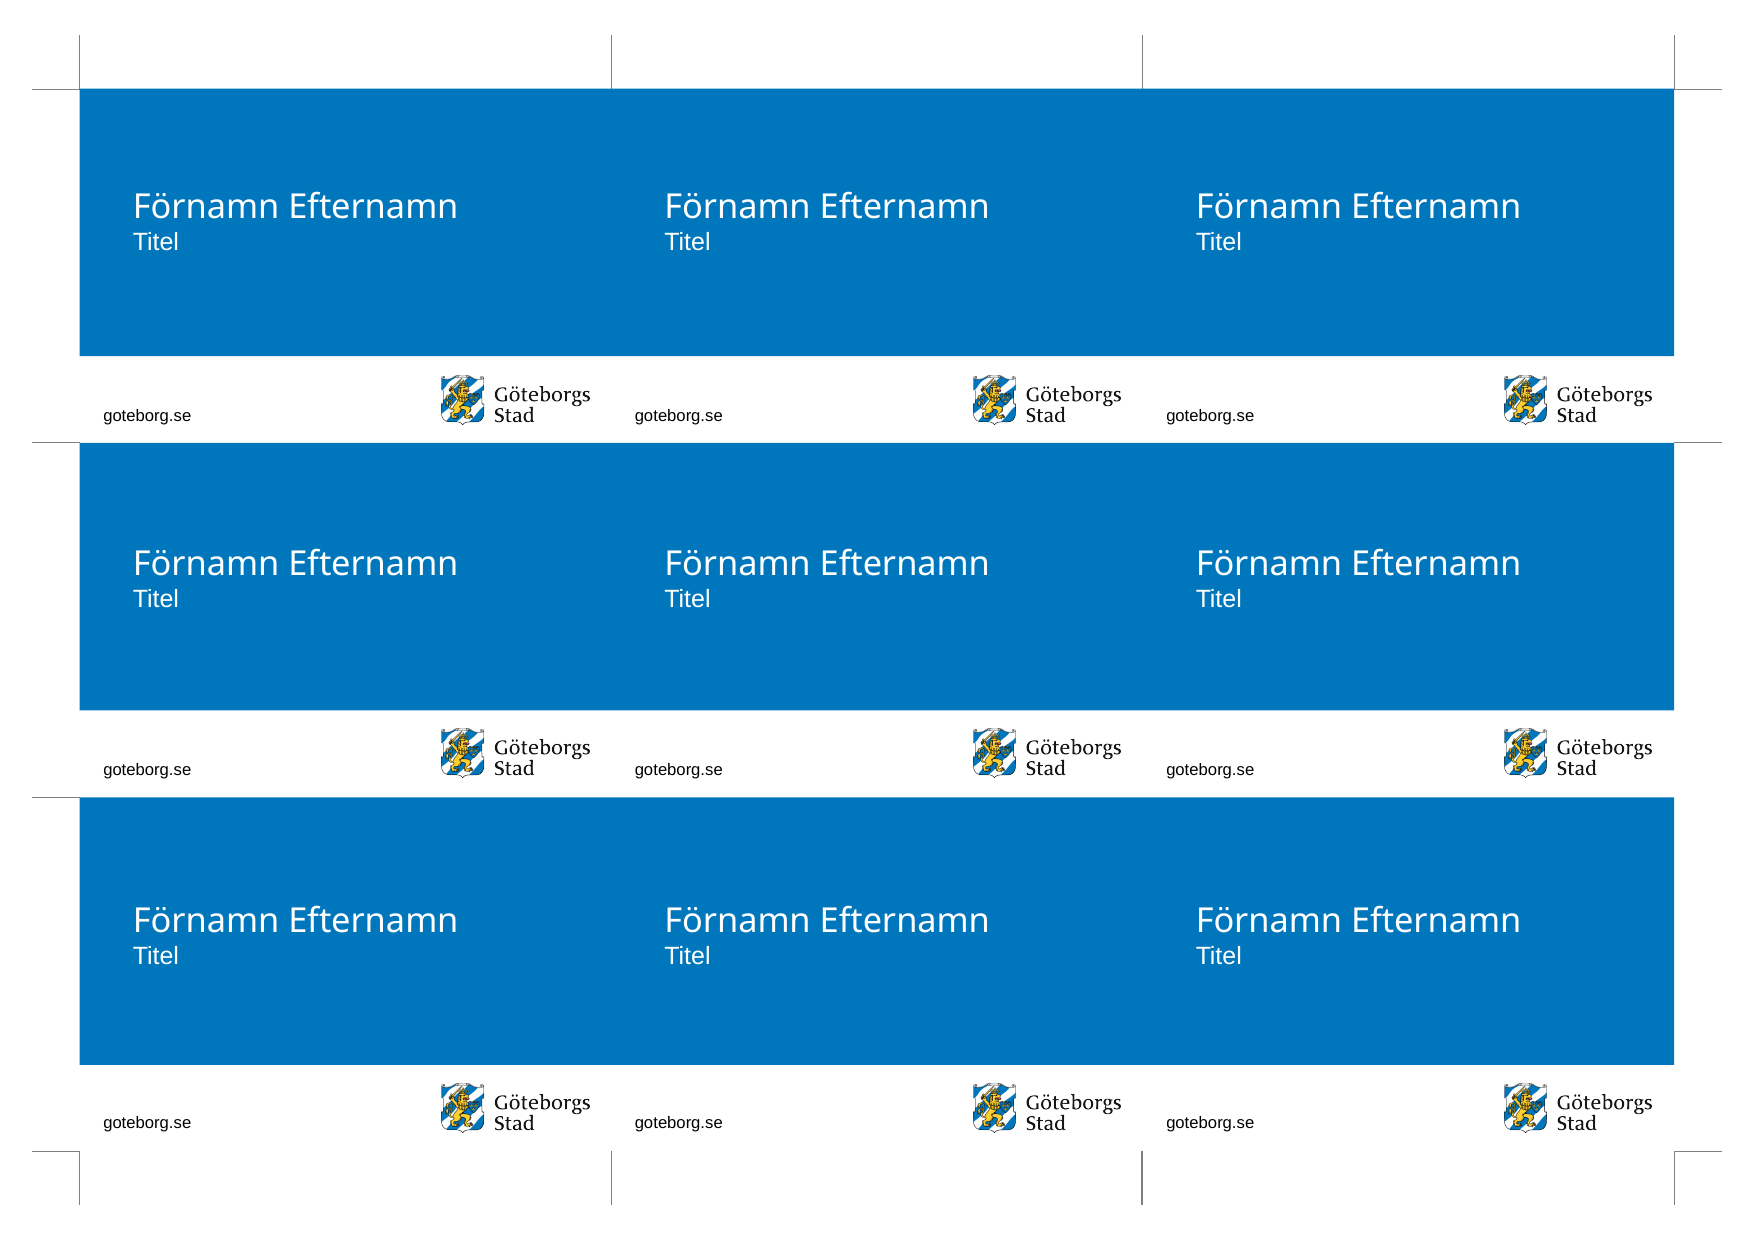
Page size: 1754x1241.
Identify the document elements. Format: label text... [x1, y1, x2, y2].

list Förnamn Efternamn Titel [132, 188, 559, 264]
picture [1504, 375, 1652, 425]
picture [973, 375, 1121, 425]
list Förnamn Efternamn Titel [1195, 545, 1622, 621]
picture [973, 728, 1121, 778]
list Förnamn Efternamn Titel [1195, 188, 1622, 264]
list Förnamn Efternamn Titel [132, 902, 559, 977]
picture [1504, 1083, 1652, 1133]
picture [441, 728, 590, 778]
list Förnamn Efternamn Titel [664, 545, 1090, 621]
picture [973, 1083, 1121, 1133]
list Förnamn Efternamn Titel [132, 545, 559, 621]
list Förnamn Efternamn Titel [664, 902, 1090, 977]
list Förnamn Efternamn Titel [664, 188, 1090, 264]
picture [441, 375, 590, 425]
list Förnamn Efternamn Titel [1195, 902, 1622, 977]
picture [1504, 728, 1652, 778]
picture [441, 1083, 590, 1133]
